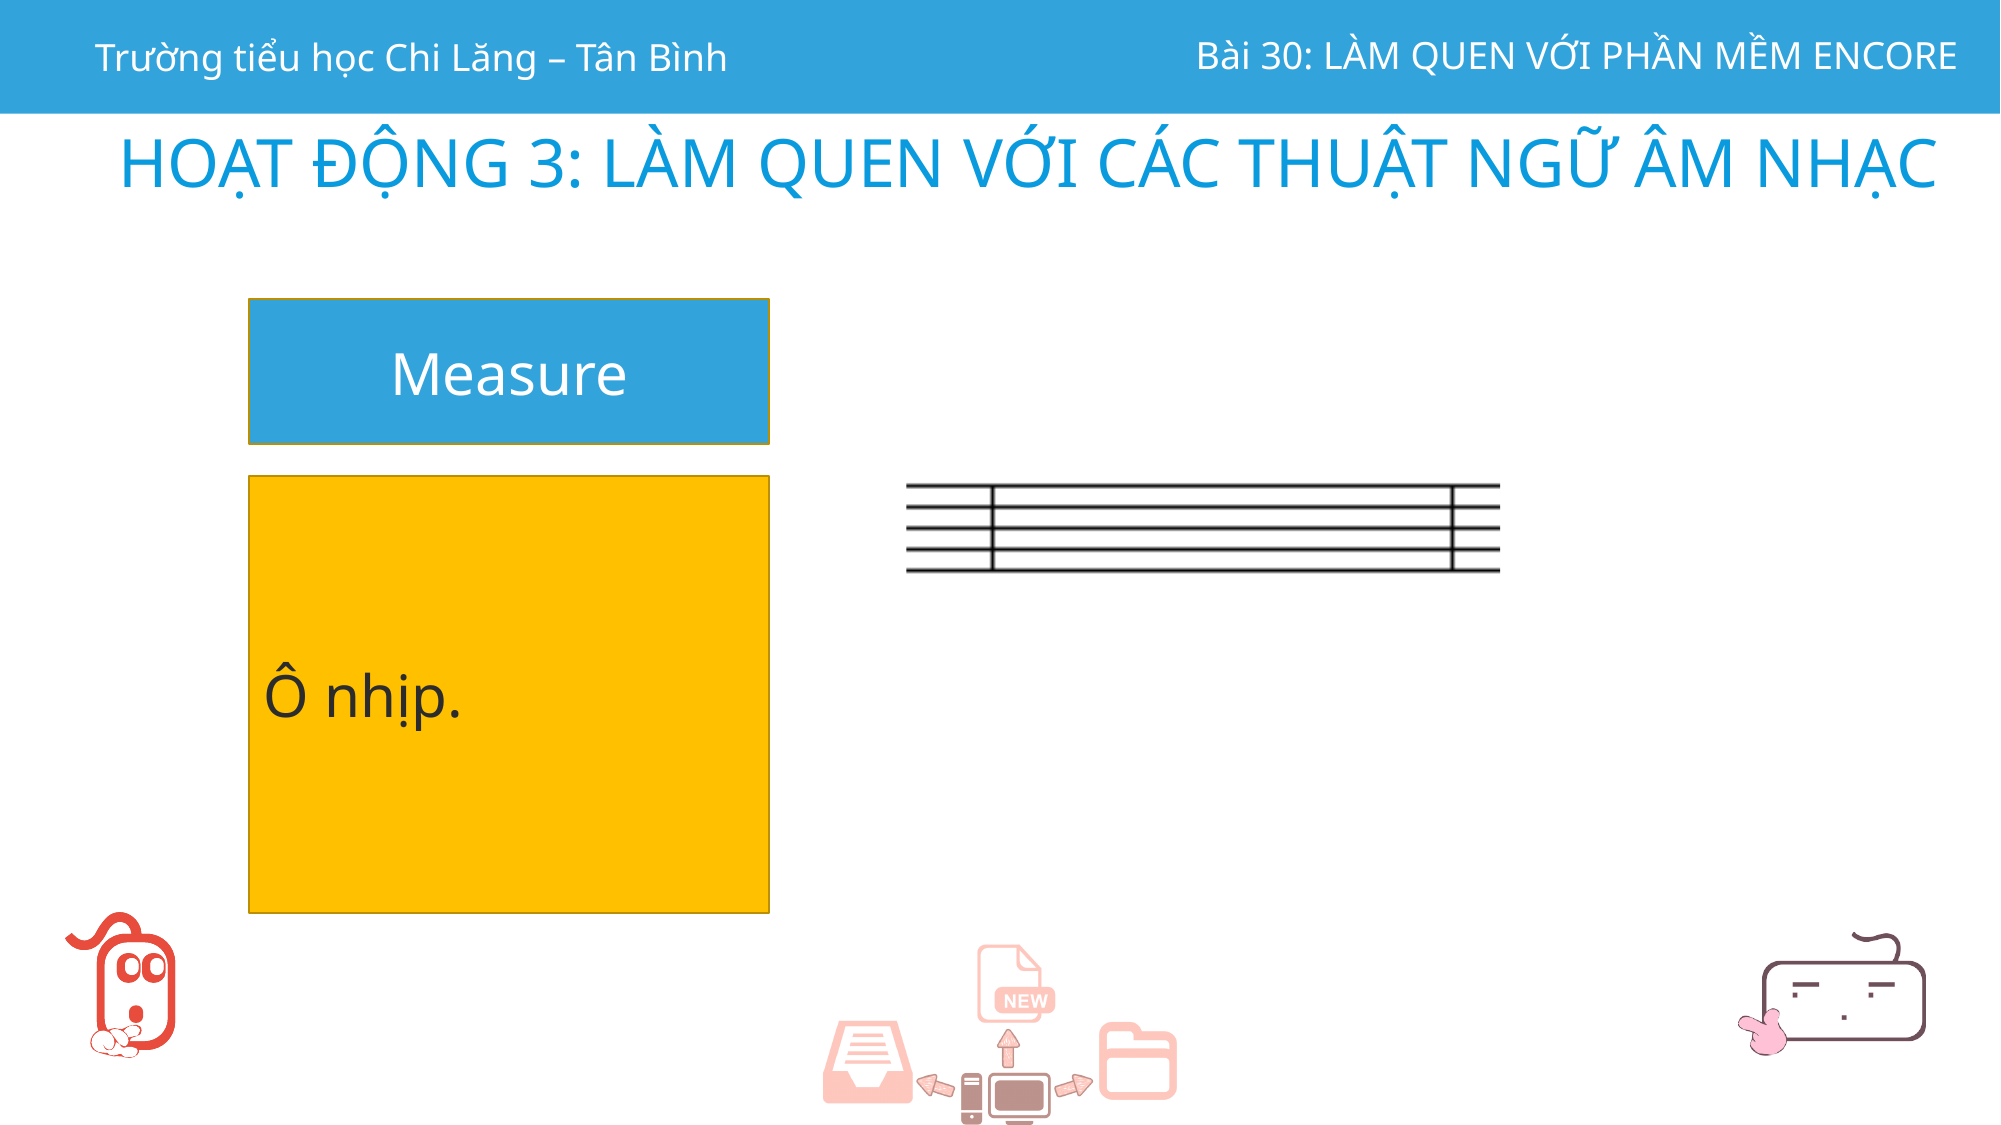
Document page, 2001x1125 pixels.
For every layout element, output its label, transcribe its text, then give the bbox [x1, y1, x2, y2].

picture [906, 429, 1501, 630]
text_box Measure [248, 298, 770, 445]
text_box Ô nhịp. [248, 475, 770, 914]
text_box HOẠT ĐỘNG 3: LÀM QUEN VỚI CÁC THUẬT NGỮ ÂM NHẠC [0, 122, 2000, 227]
